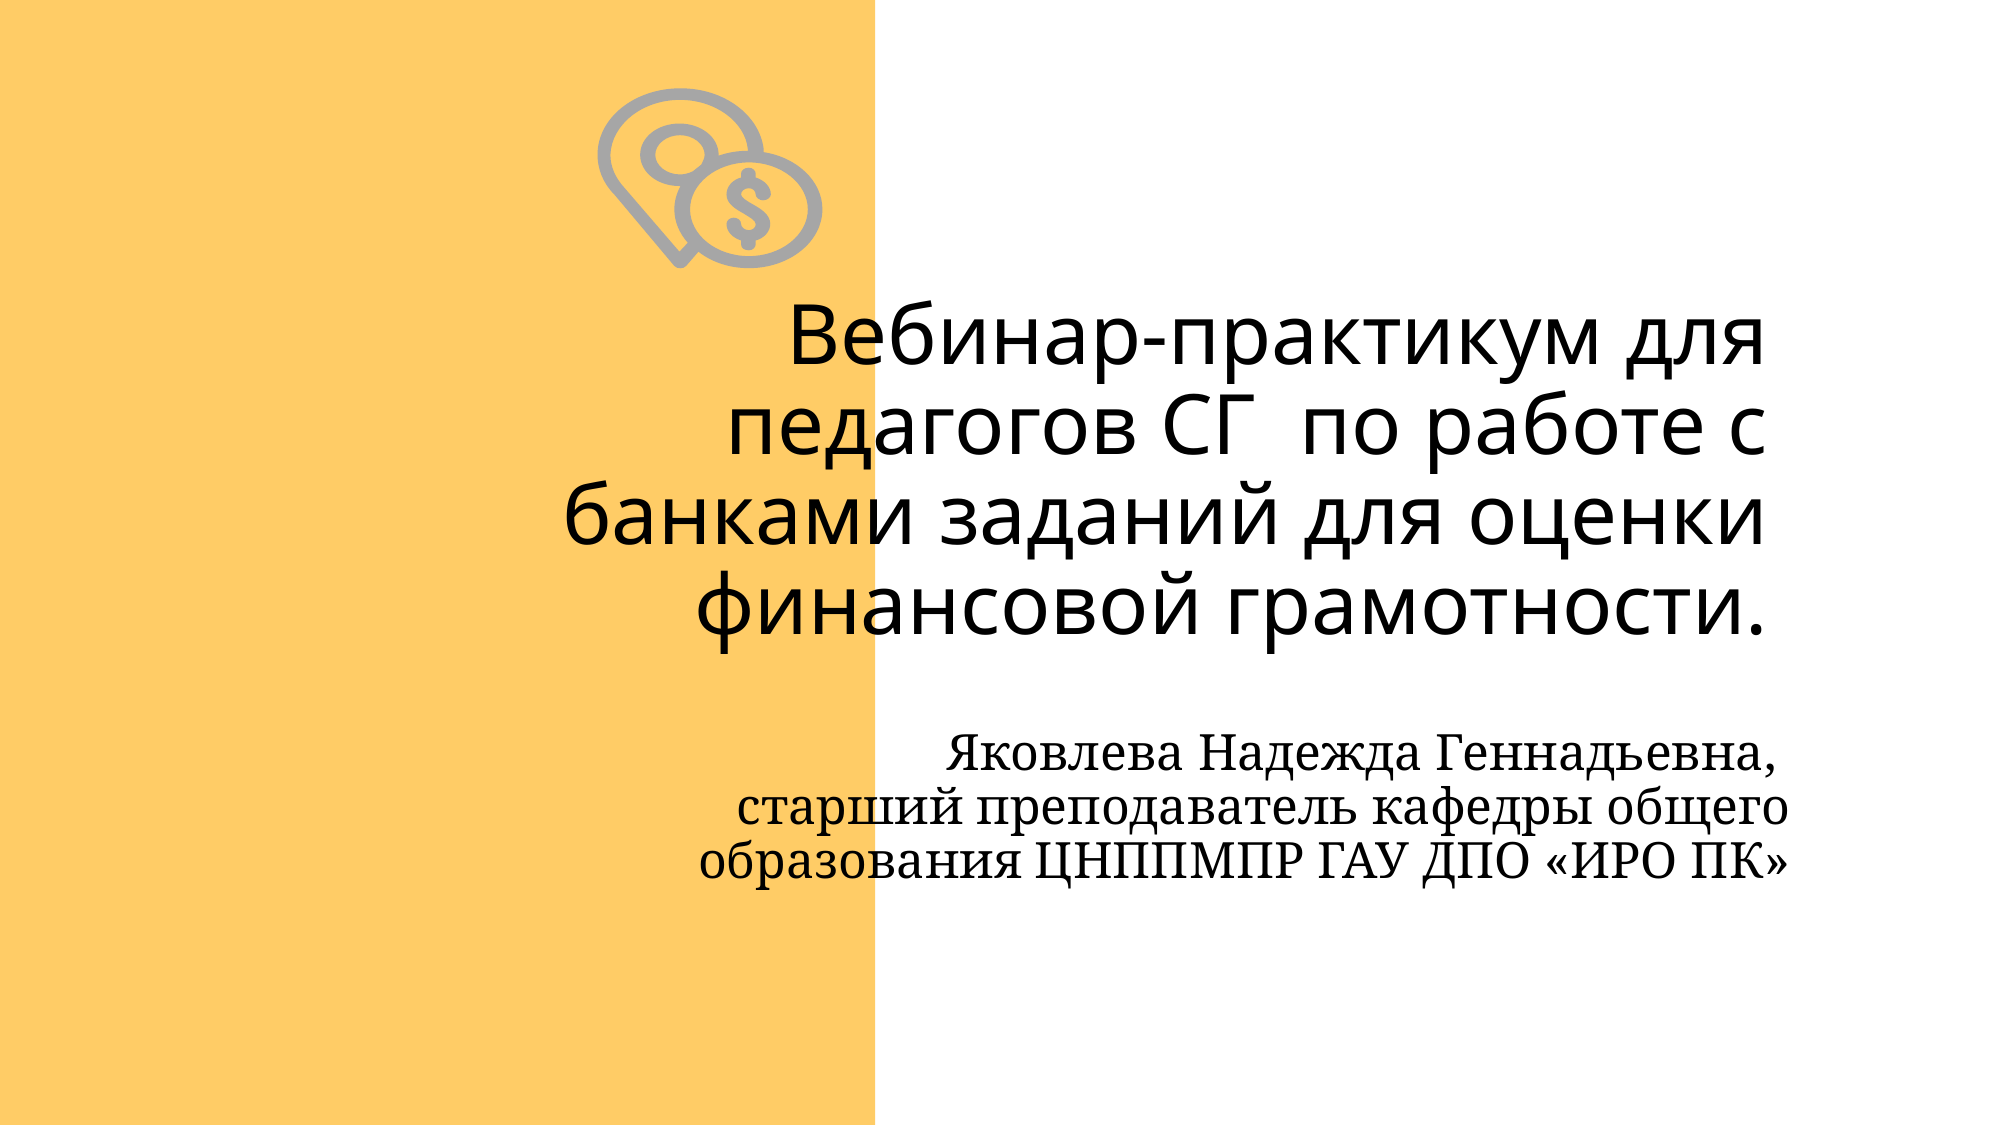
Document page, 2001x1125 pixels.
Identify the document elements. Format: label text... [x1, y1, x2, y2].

subtitle Яковлева Надежда Геннадьевна, старший преподаватель кафедры общего образования ЦНППМПР ГАУ ДПО «ИРО ПК» [527, 720, 1806, 992]
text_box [597, 88, 823, 269]
text_box [0, 0, 876, 1125]
title Вебинар-практикум для педагогов СГ по работе с банками заданий для оценки финансовой грамотности. [453, 268, 1784, 660]
